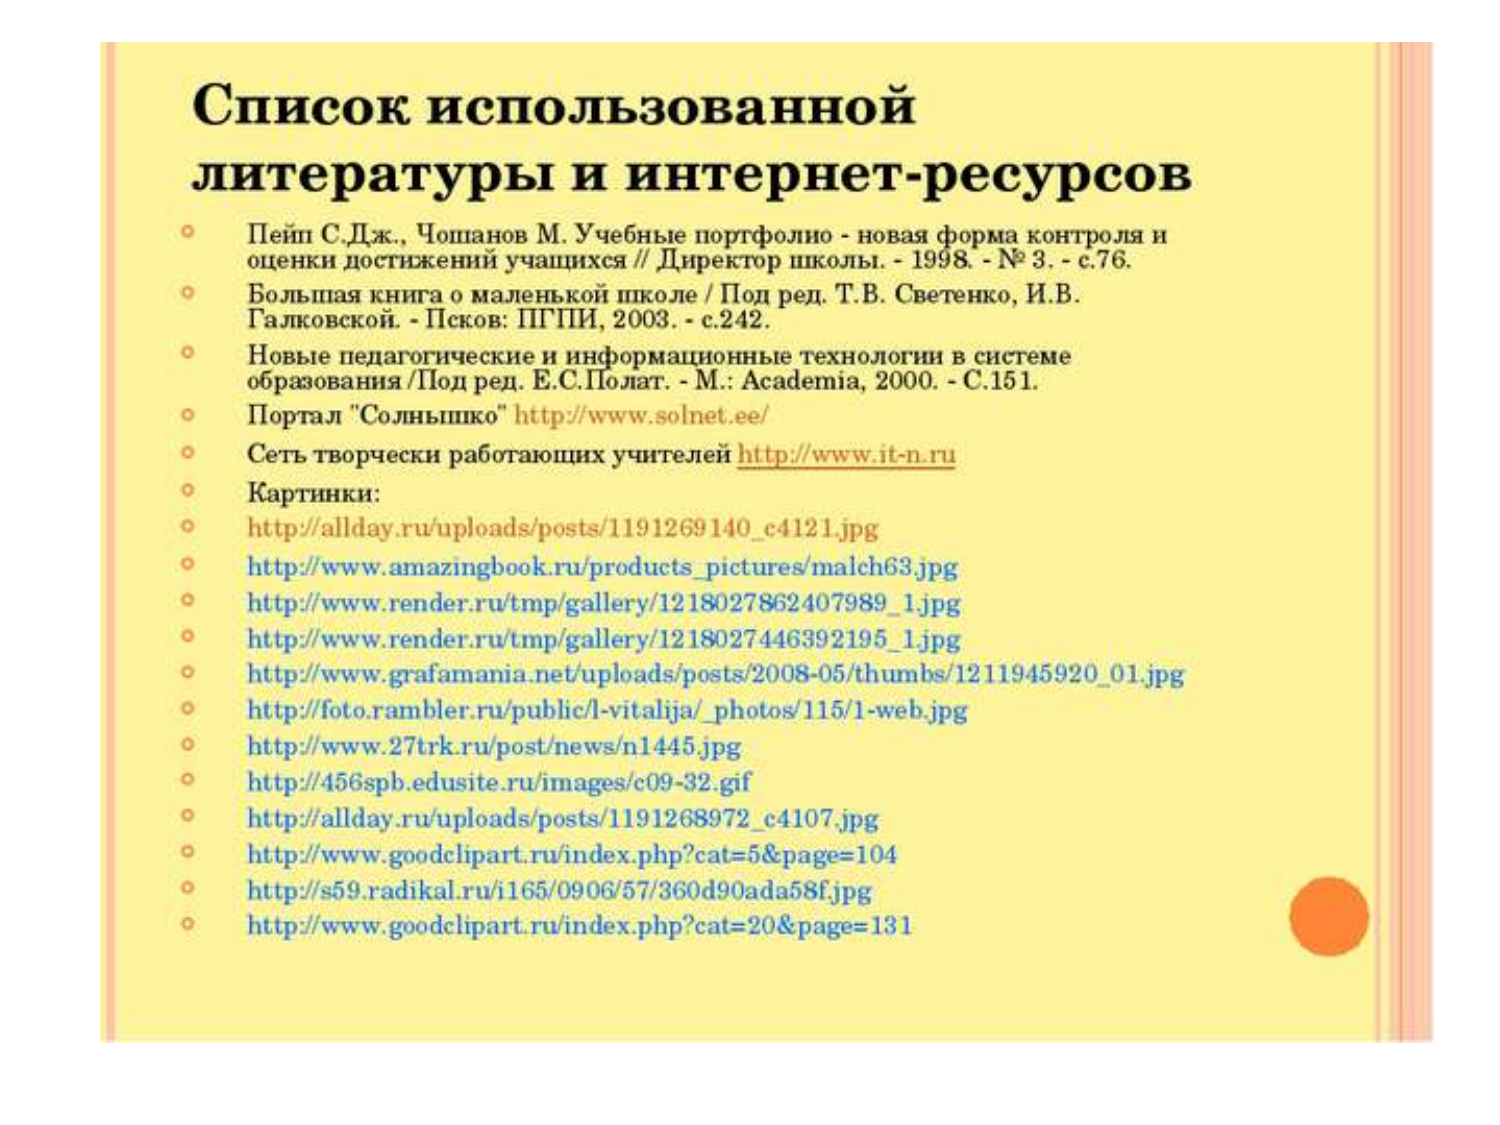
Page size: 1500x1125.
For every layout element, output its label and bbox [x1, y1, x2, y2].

picture [100, 42, 1434, 1043]
